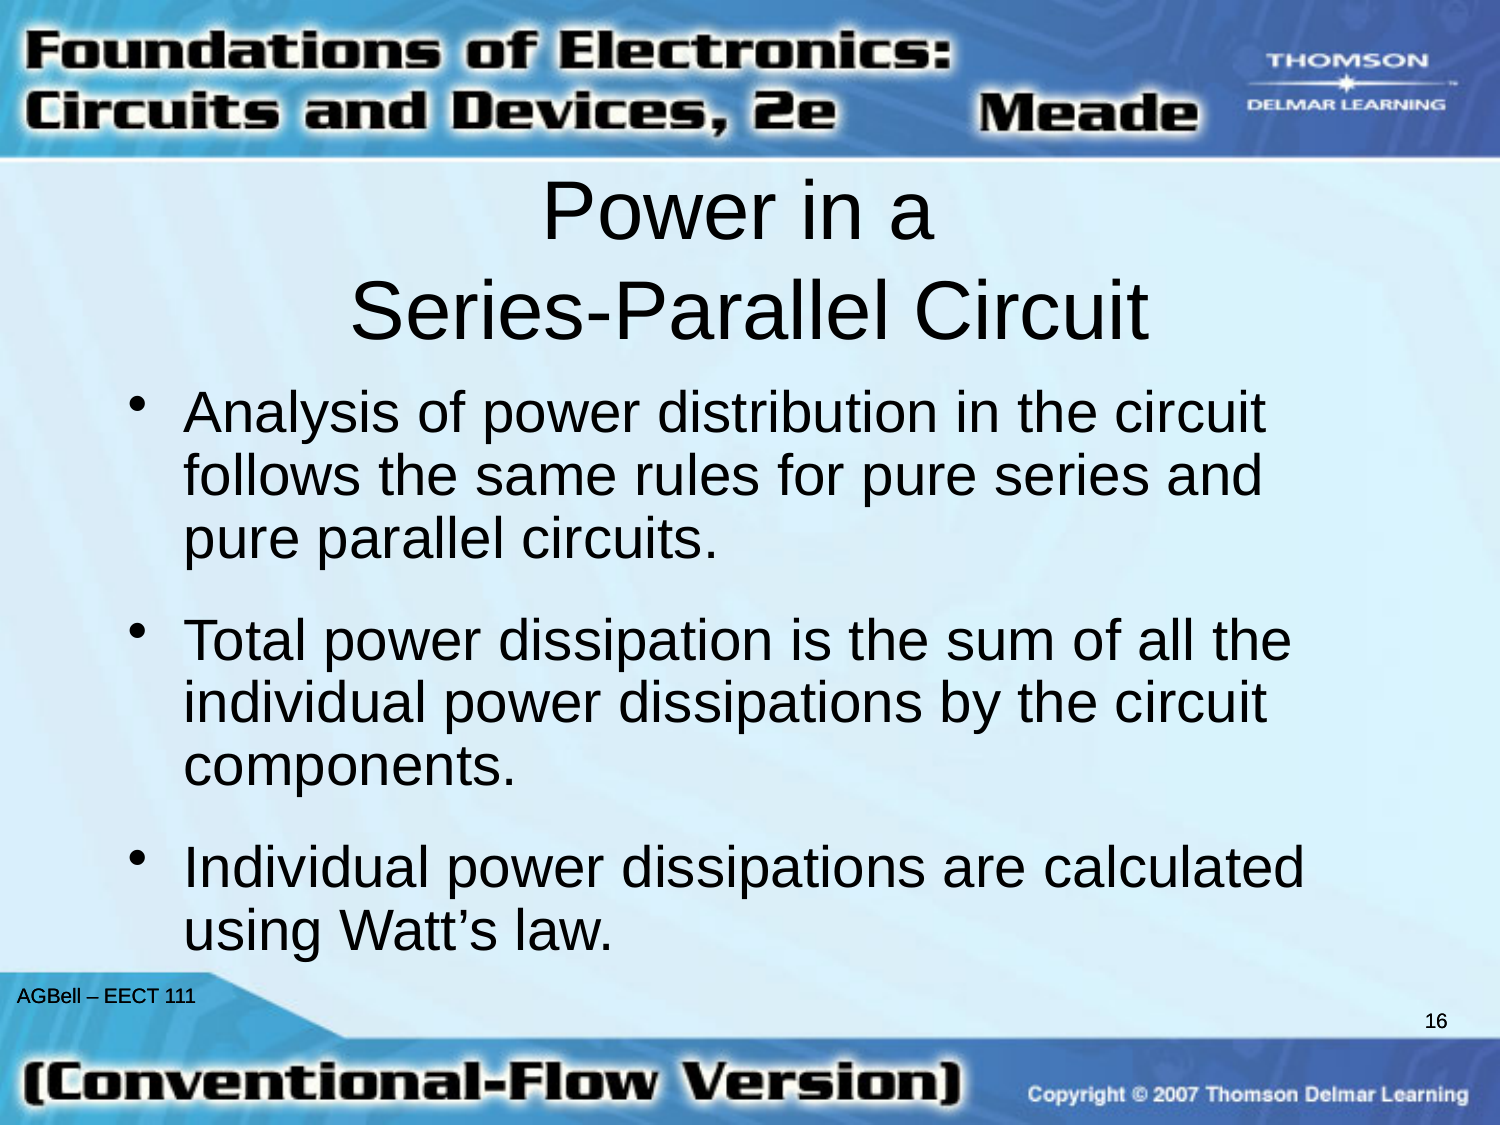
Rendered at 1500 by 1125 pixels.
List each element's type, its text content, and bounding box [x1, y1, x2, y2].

list Analysis of power distribution in the circuit follows the same rules for pure series and pure parallel circuits. Total power dissipation is the sum of all the individual power dissipations by the circuit components. Individual power dissipations are calculated using Watt’s law. [112, 375, 1388, 1050]
picture [0, 0, 1500, 1125]
title Power in a Series-Parallel Circuit [112, 162, 1388, 350]
